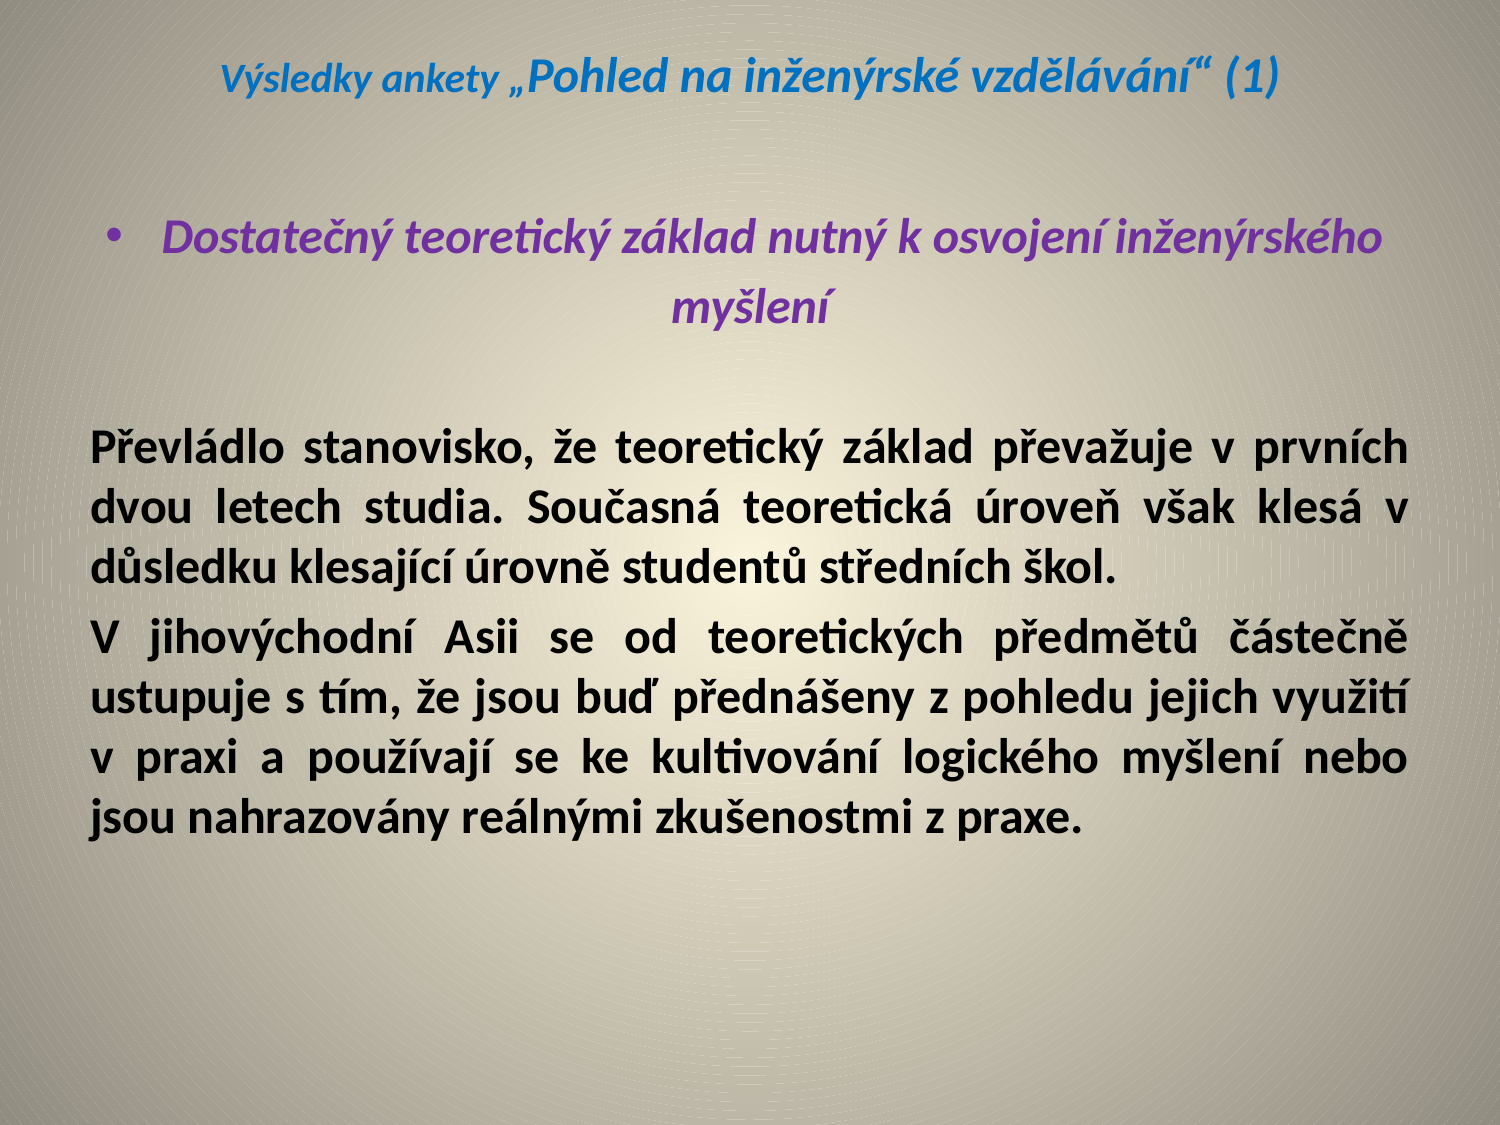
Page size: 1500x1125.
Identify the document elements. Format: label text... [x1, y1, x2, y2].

list Dostatečný teoretický základ nutný k osvojení inženýrského myšlení Převládlo stanovisko, že teoretický základ převažuje v prvních dvou letech studia. Současná teoretická úroveň však klesá v důsledku klesající úrovně studentů středních škol. V jihovýchodní Asii se od teoretických předmětů částečně ustupuje s tím, že jsou buď přednášeny z pohledu jejich využití v praxi a používají se ke kultivování logického myšlení nebo jsou nahrazovány reálnými zkušenostmi z praxe. [75, 196, 1425, 1005]
title Výsledky ankety „Pohled na inženýrské vzdělávání“ (1) [75, 7, 1425, 138]
